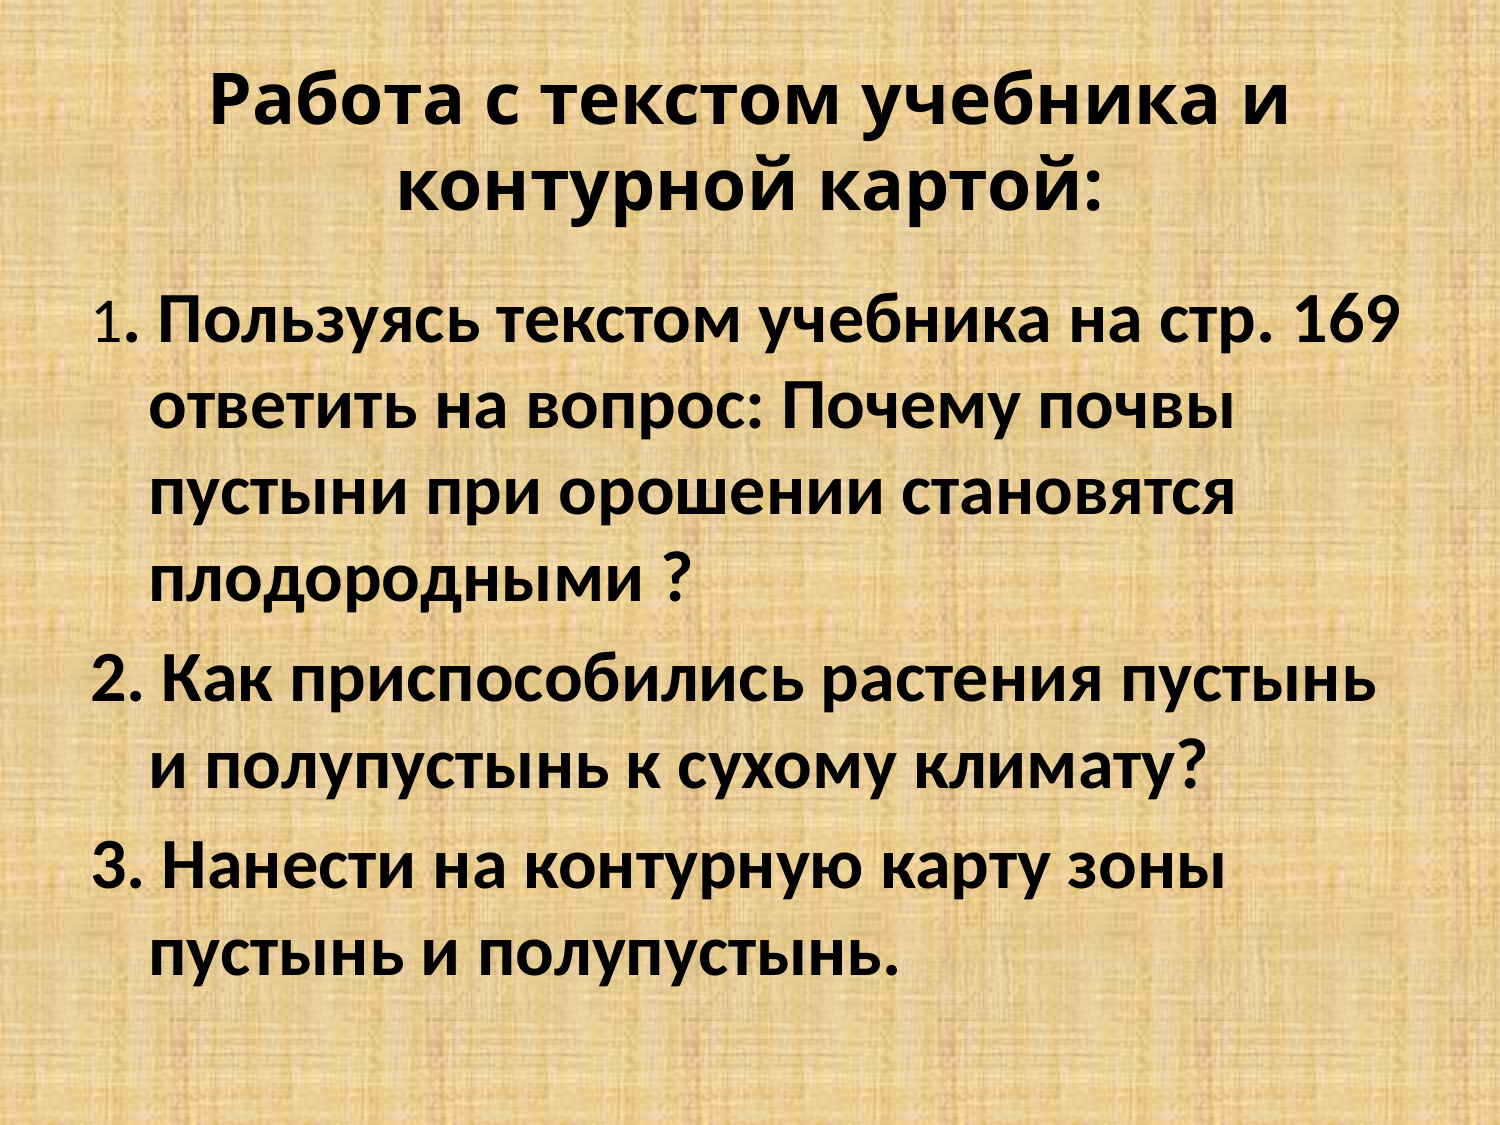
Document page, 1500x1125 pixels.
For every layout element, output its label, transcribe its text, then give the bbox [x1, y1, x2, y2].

list 1. Пользуясь текстом учебника на стр. 169 ответить на вопрос: Почему почвы пустыни при орошении становятся плодородными ? 2. Как приспособились растения пустынь и полупустынь к сухому климату? 3. Нанести на контурную карту зоны пустынь и полупустынь. [75, 262, 1425, 1005]
picture [0, 0, 1500, 1125]
title Работа с текстом учебника и контурной картой: [75, 45, 1425, 233]
